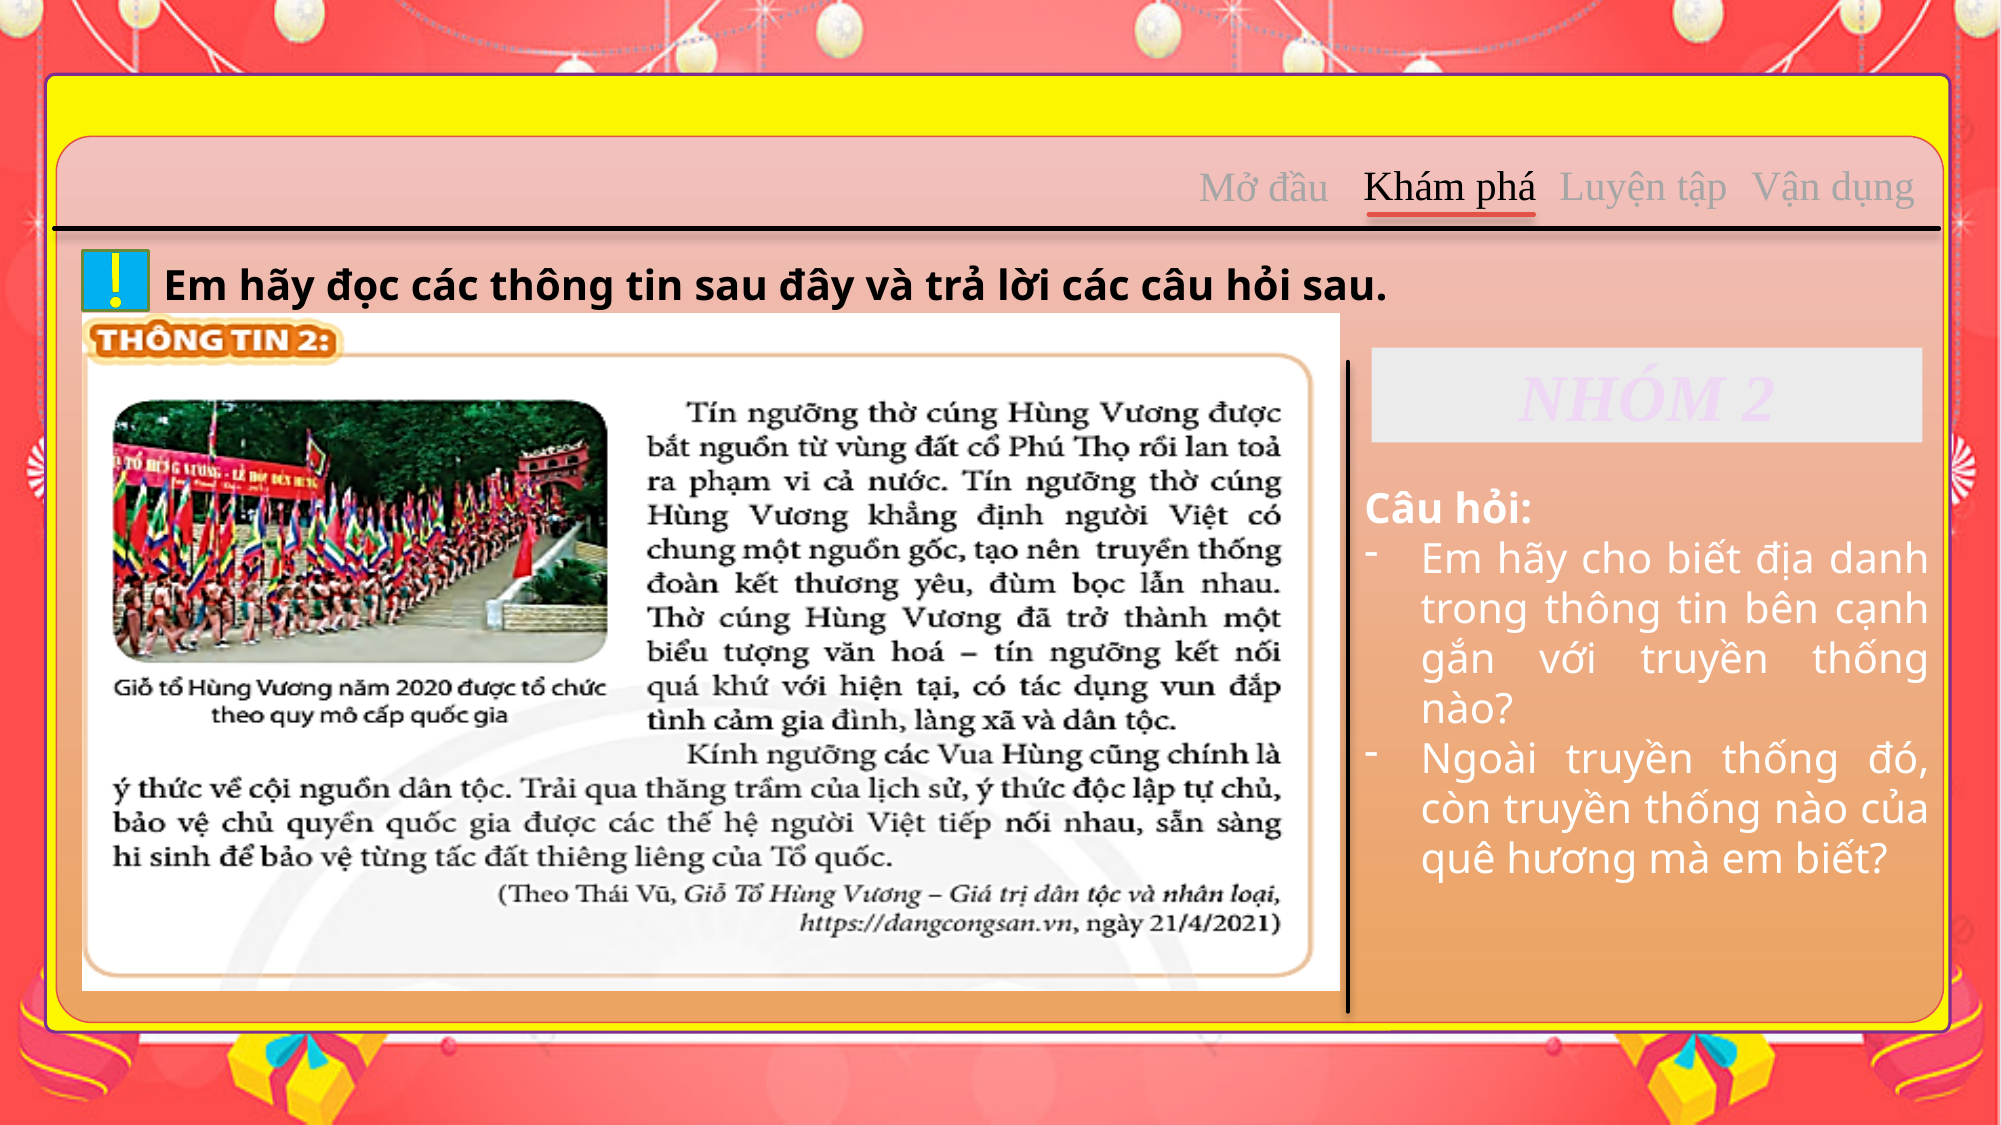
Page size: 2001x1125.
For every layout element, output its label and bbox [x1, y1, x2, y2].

text_box [82, 247, 149, 313]
picture [0, 0, 2001, 1125]
